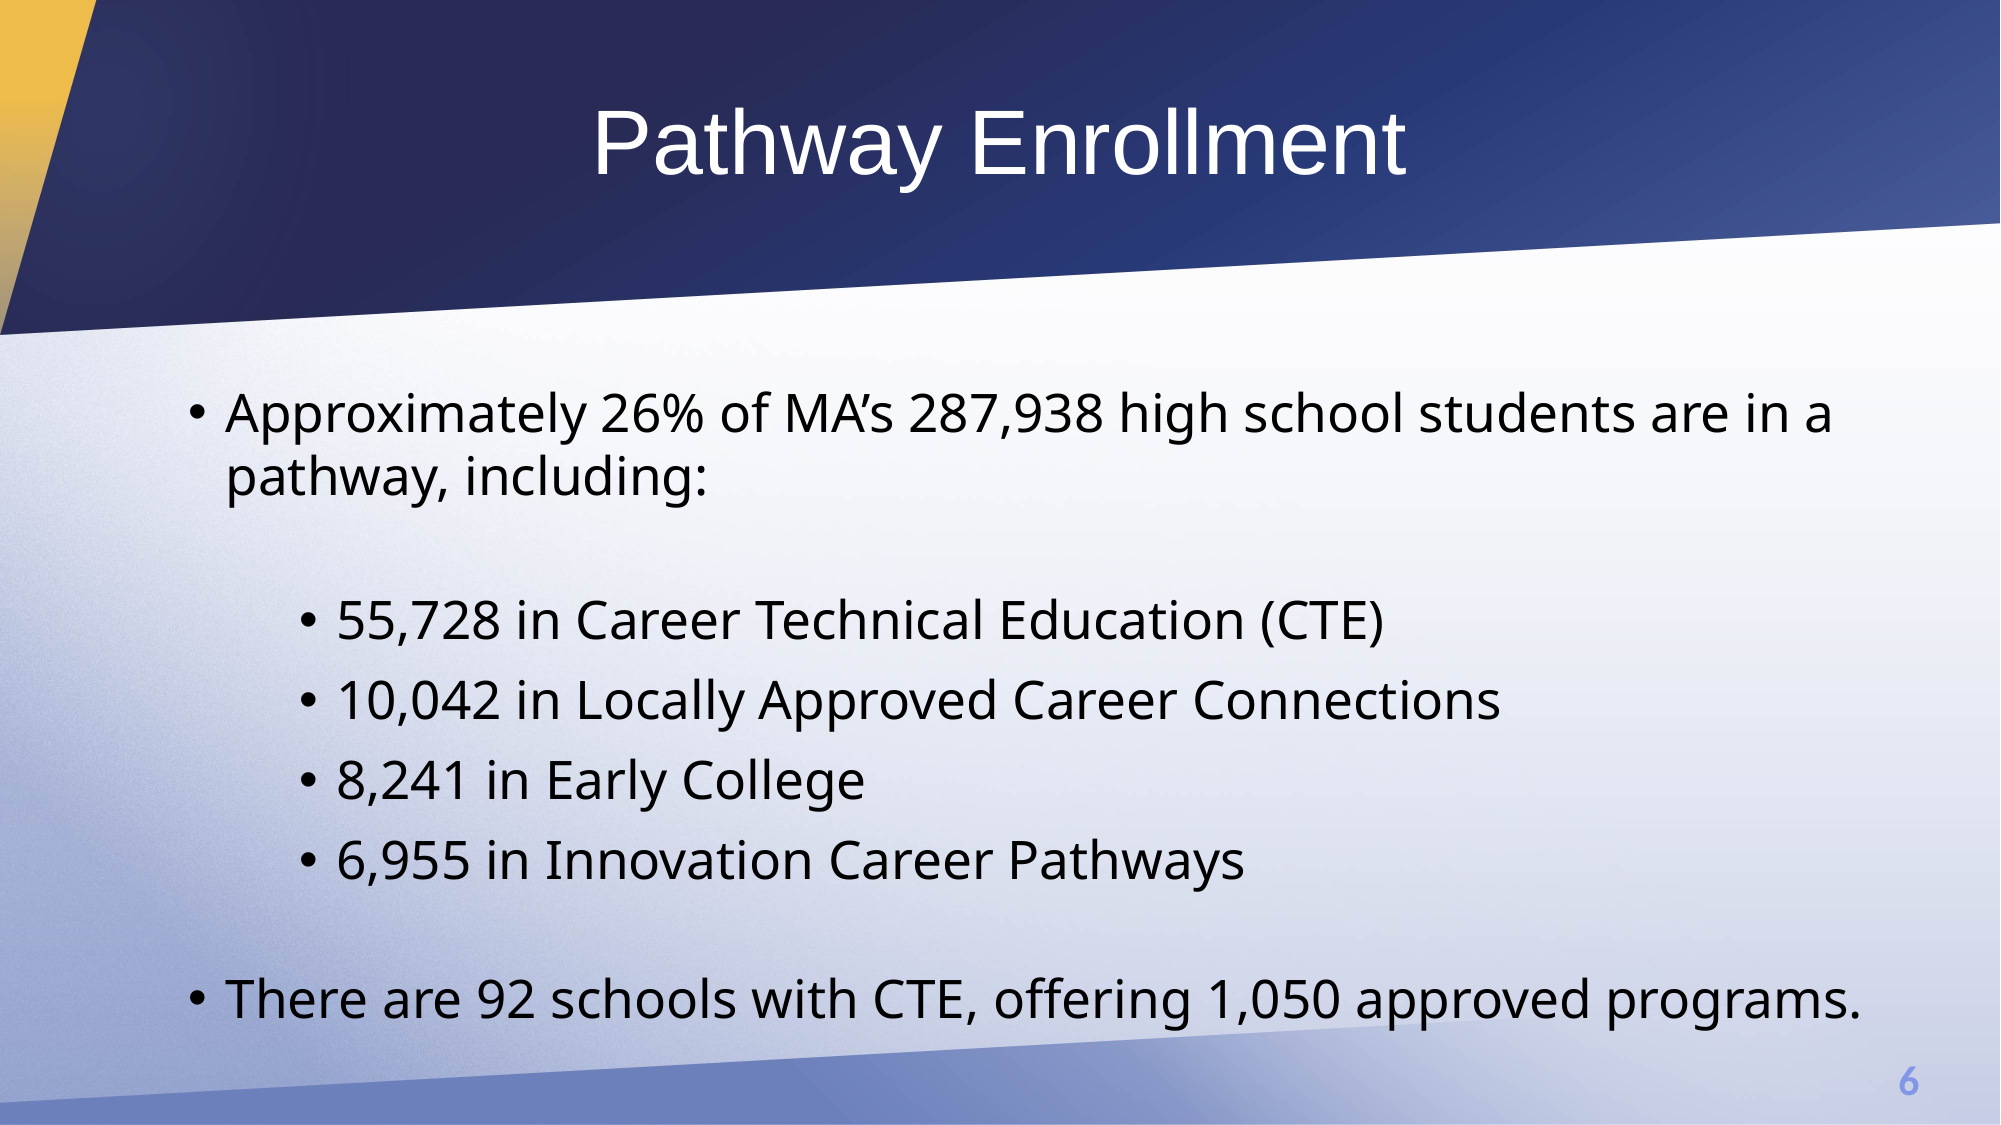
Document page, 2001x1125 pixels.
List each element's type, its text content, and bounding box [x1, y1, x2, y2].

picture [0, 0, 2000, 1125]
title Pathway Enrollment [137, 59, 1863, 231]
list Approximately 26% of MA’s 287,938 high school students are in a pathway, including: 55,728 in Career Technical Education (CTE) 10,042 in Locally Approved Career Connections 8,241 in Early College 6,955 in Innovation Career Pathways There are 92 schools with CTE, offering 1,050 approved programs. [173, 371, 1899, 1037]
